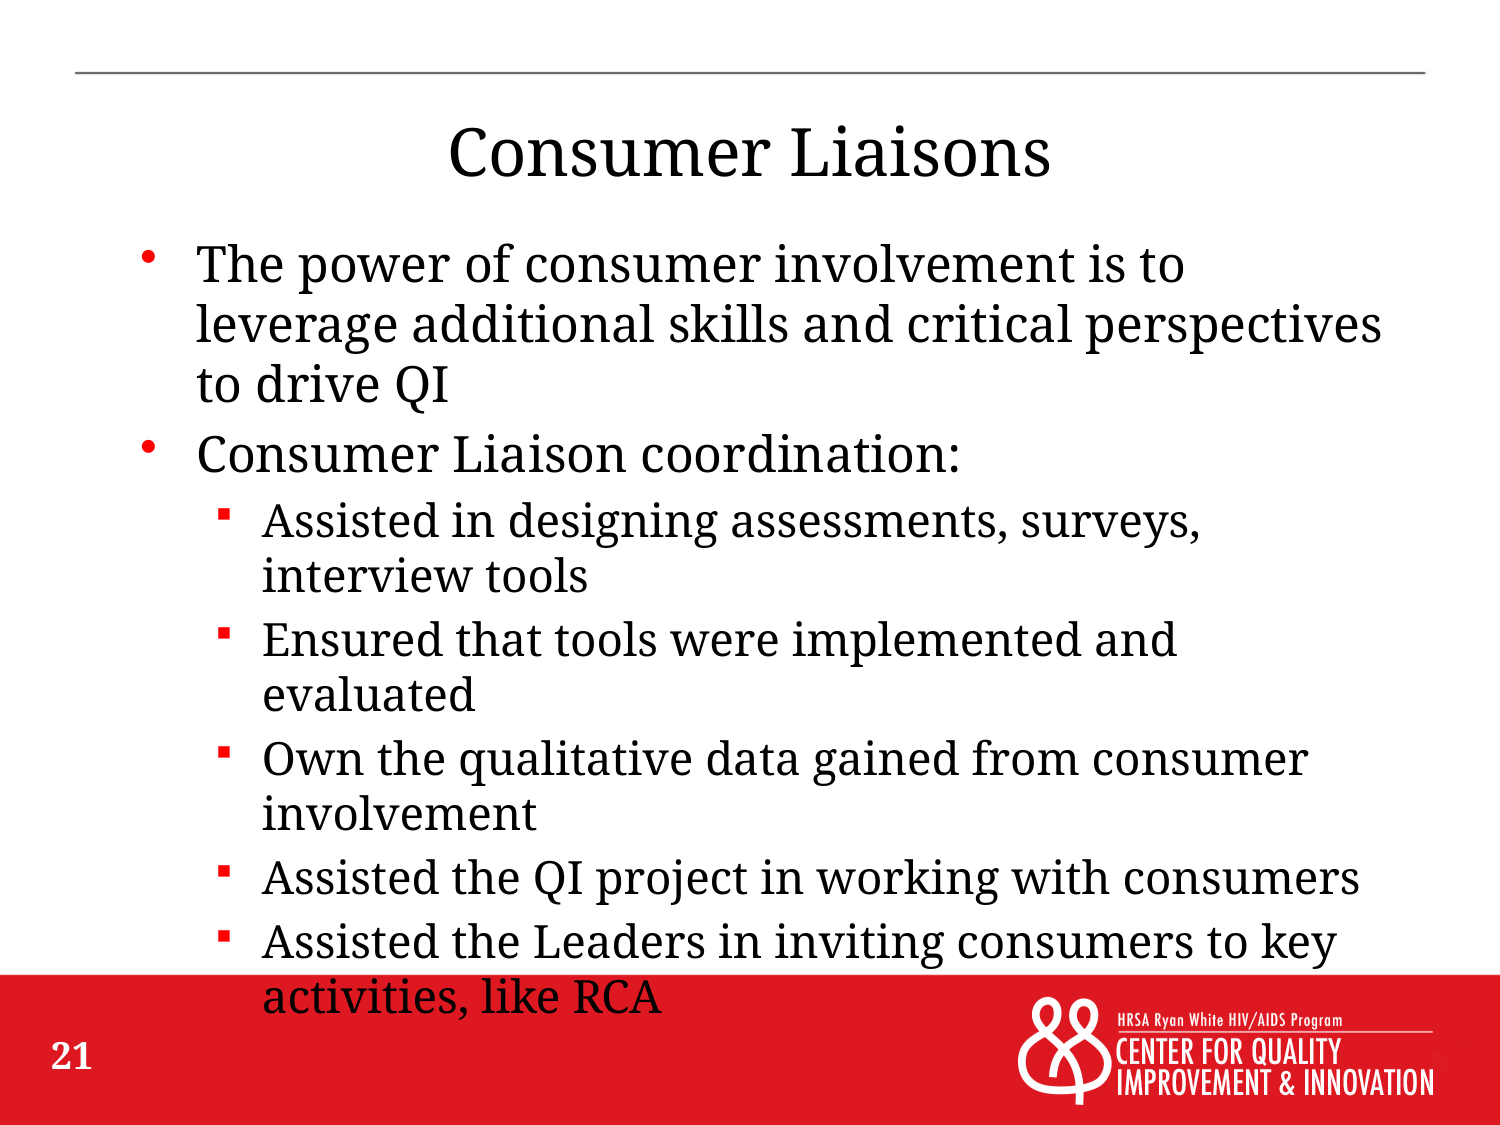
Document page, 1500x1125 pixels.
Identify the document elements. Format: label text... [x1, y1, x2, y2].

list The power of consumer involvement is to leverage additional skills and critical perspectives to drive QI Consumer Liaison coordination: Assisted in designing assessments, surveys, interview tools Ensured that tools were implemented and evaluated Own the qualitative data gained from consumer involvement Assisted the QI project in working with consumers Assisted the Leaders in inviting consumers to key activities, like RCA [125, 224, 1400, 913]
title Consumer Liaisons [112, 87, 1388, 213]
picture [0, 0, 1500, 1125]
